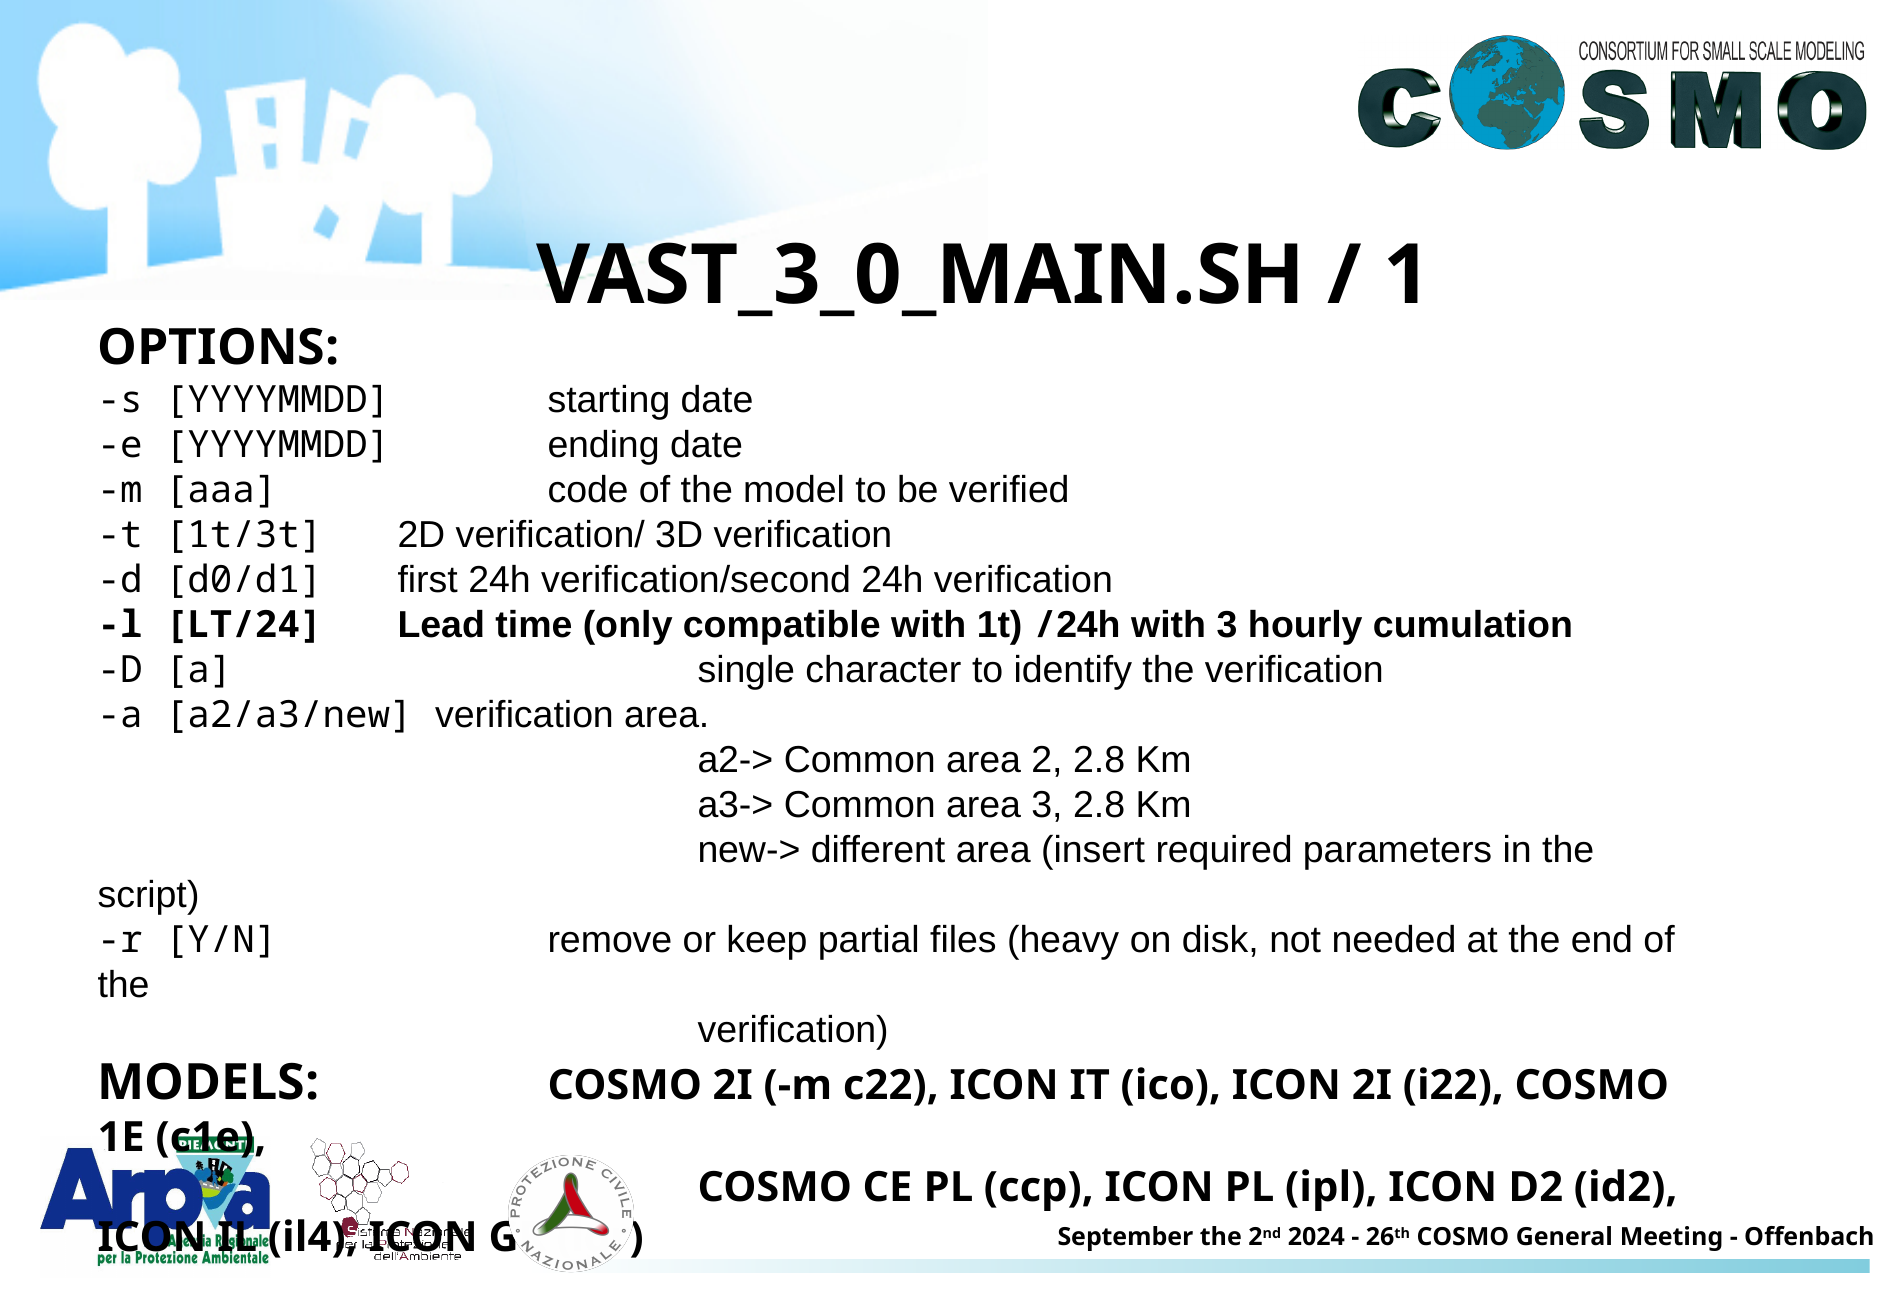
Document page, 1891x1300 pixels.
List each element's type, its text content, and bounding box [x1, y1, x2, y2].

picture [1479, 35, 1867, 150]
text_box September the 2nd 2024 - 26th COSMO General Meeting - Offenbach [635, 1213, 1890, 1264]
picture [507, 1154, 635, 1273]
text_box VAST_3_0_MAIN.SH / 1 [521, 212, 1447, 307]
picture [1358, 35, 1506, 150]
picture [40, 1136, 82, 1278]
text_box OPTIONS: -s [YYYYMMDD] starting date -e [YYYYMMDD] ending date -m [aaa] code of the model to be verified -t [1t/3t] 2D verification/ 3D verification -d [d0/d1] first 24h verification/second 24h verification -l [LT/24] Lead time (only compatible with 1t) /24h with 3 hourly cumulation -D [a] single character to identify the verification -a [a2/a3/new] verification area. a2-> Common area 2, 2.8 Km a3-> Common area 3, 2.8 Km new-> different area (insert required parameters in the script) -r [Y/N] remove or keep partial files (heavy on disk, not needed at the end of the verification) MODELS: COSMO 2I (-m c22), ICON IT (ico), ICON 2I (i22), COSMO 1E (c1e), COSMO CE PL (ccp), ICON PL (ipl), ICON D2 (id2), ICON IL (il4), ICON GR (igr) [82, 307, 1722, 1300]
picture [1484, 52, 1501, 66]
picture [0, 0, 988, 300]
